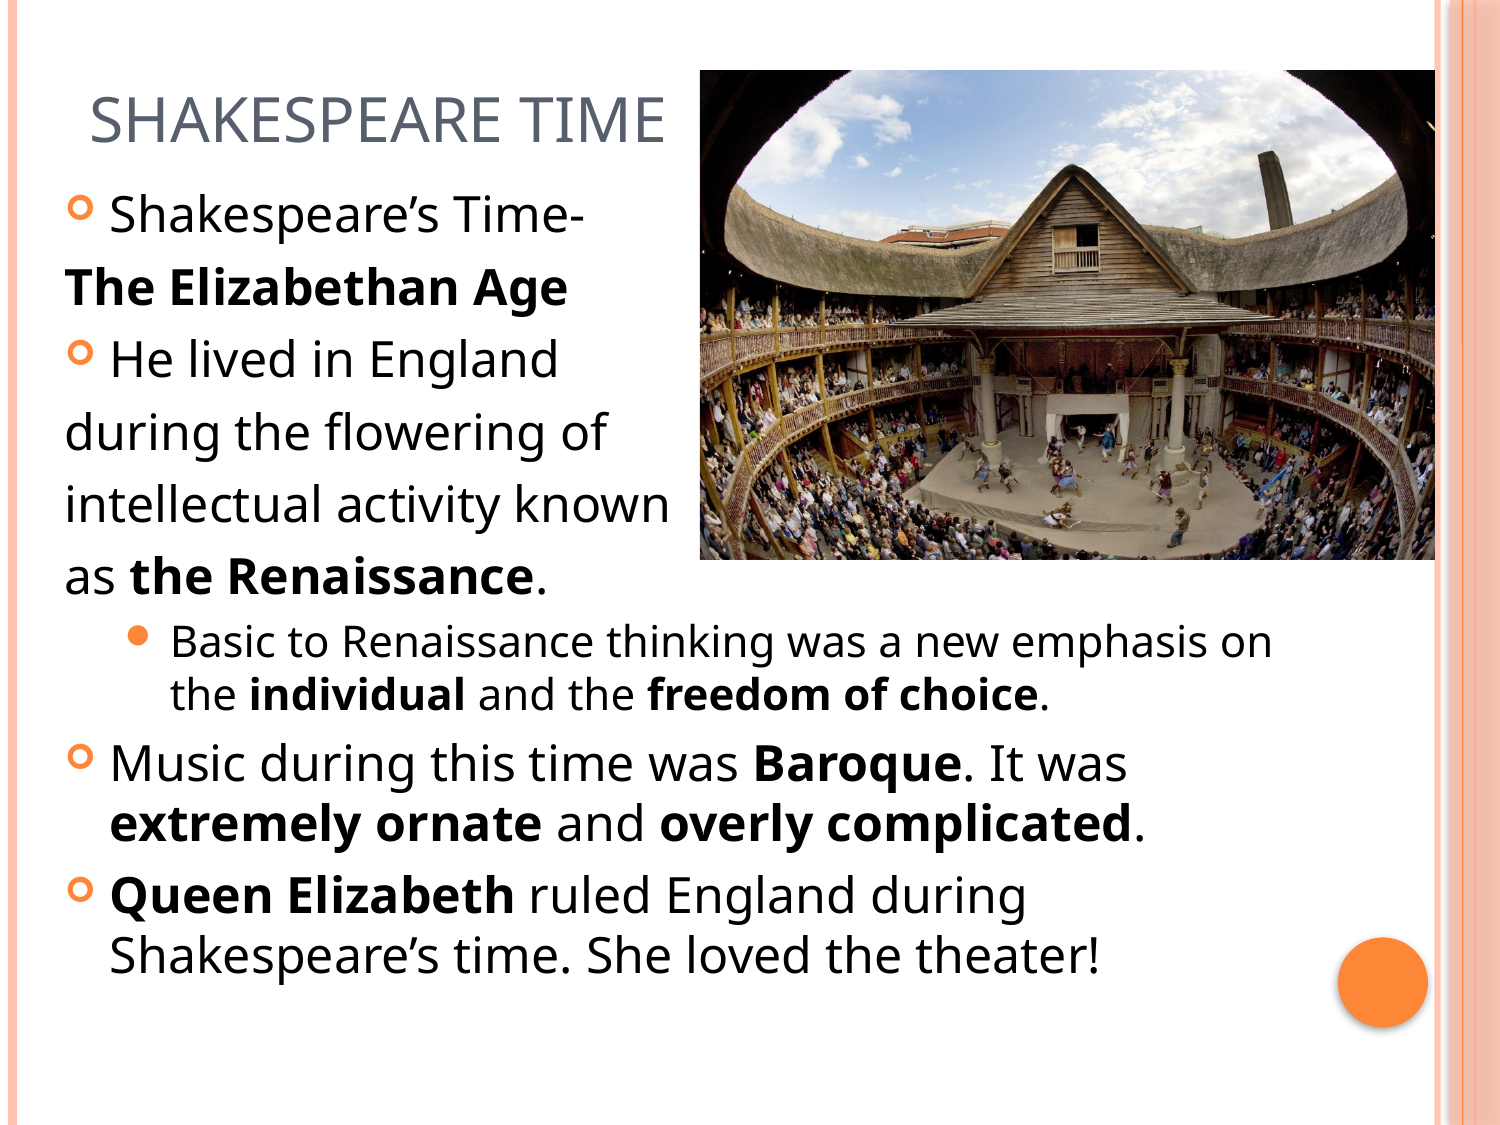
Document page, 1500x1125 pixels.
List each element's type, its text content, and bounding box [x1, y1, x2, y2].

title Shakespeare time [75, 45, 1300, 163]
picture [699, 70, 1436, 560]
list Shakespeare’s Time- The Elizabethan Age He lived in England during the flowering of intellectual activity known as the Renaissance. Basic to Renaissance thinking was a new emphasis on the individual and the freedom of choice. Music during this time was Baroque. It was extremely ornate and overly complicated. Queen Elizabeth ruled England during Shakespeare’s time. She loved the theater! [50, 174, 1350, 1113]
